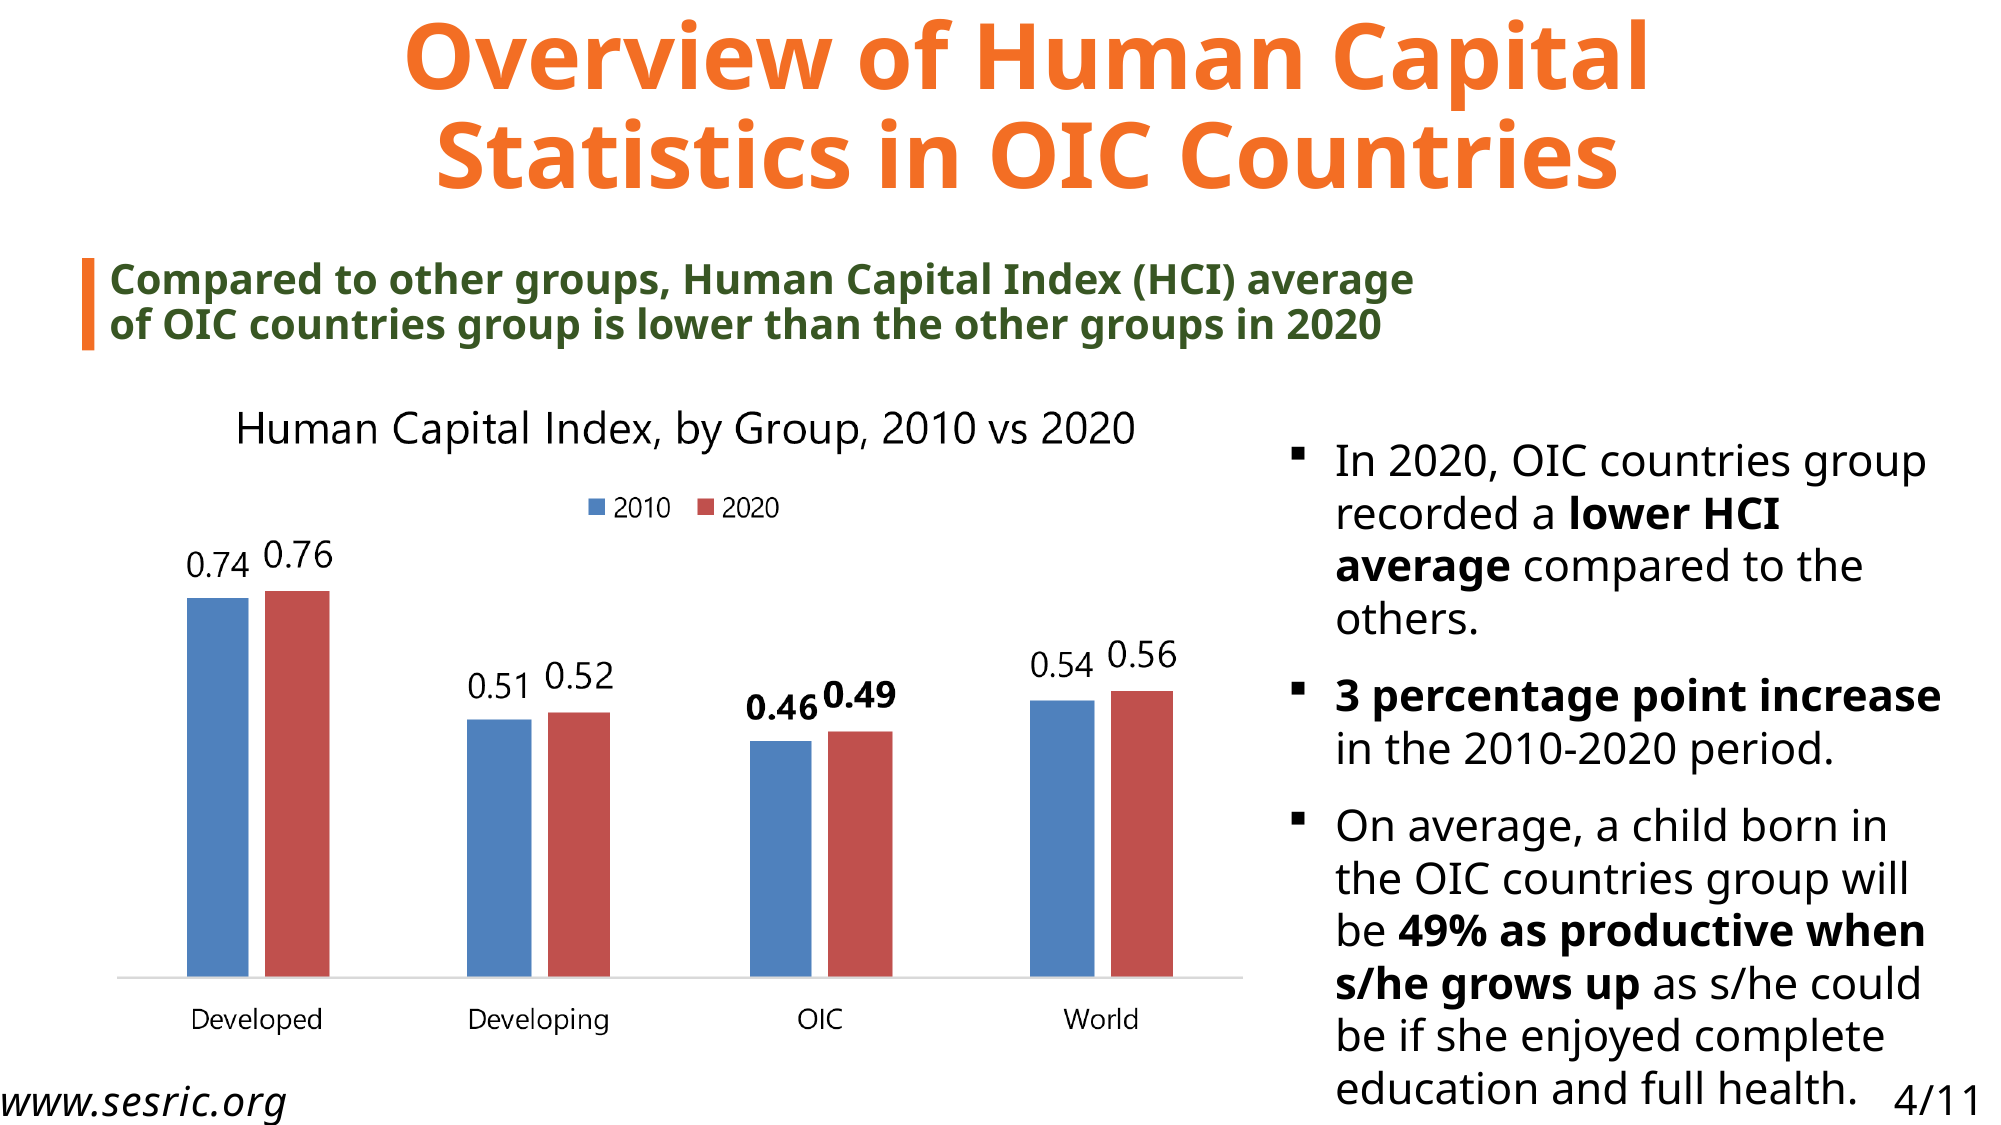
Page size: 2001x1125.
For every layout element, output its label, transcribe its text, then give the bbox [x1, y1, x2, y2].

text_box 4/11 [1878, 1079, 2000, 1125]
text_box Compared to other groups, Human Capital Index (HCI) average of OIC countries group is lower than the other groups in 2020 [94, 257, 1662, 350]
text_box [82, 258, 95, 351]
title Overview of Human Capital Statistics in OIC Countries [183, 6, 1873, 209]
text_box In 2020, OIC countries group recorded a lower HCI average compared to the others. 3 percentage point increase in the 2010-2020 period. On average, a child born in the OIC countries group will be 49% as productive when s/he grows up as s/he could be if she enjoyed complete education and full health. [1273, 425, 1973, 1121]
text_box www.sesric.org [0, 1079, 289, 1125]
picture [81, 372, 1277, 1057]
